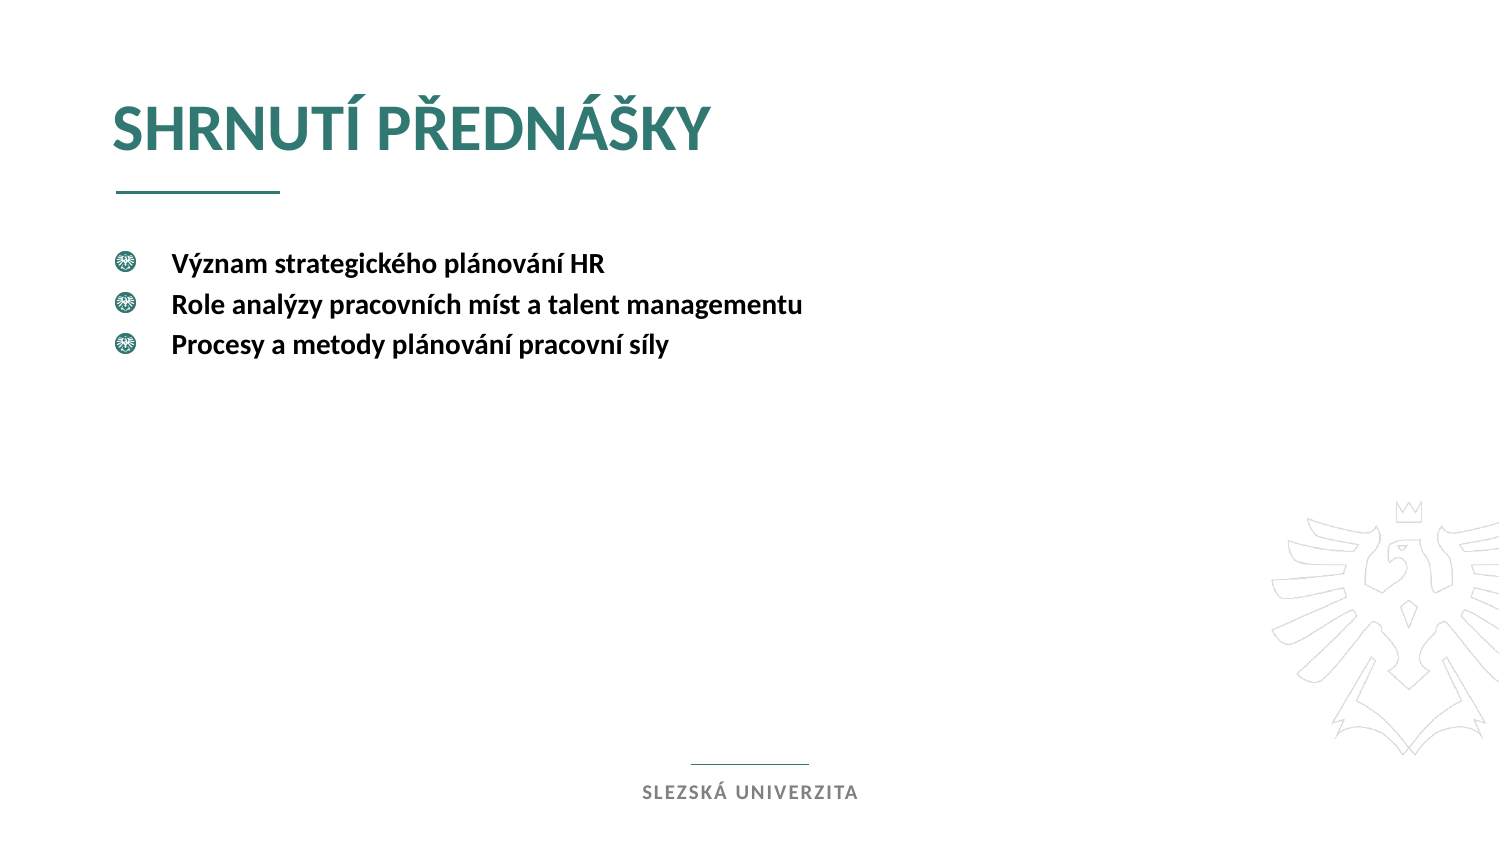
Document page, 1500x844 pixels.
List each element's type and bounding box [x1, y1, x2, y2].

text_box [623, 764, 877, 812]
picture [0, 0, 1500, 792]
